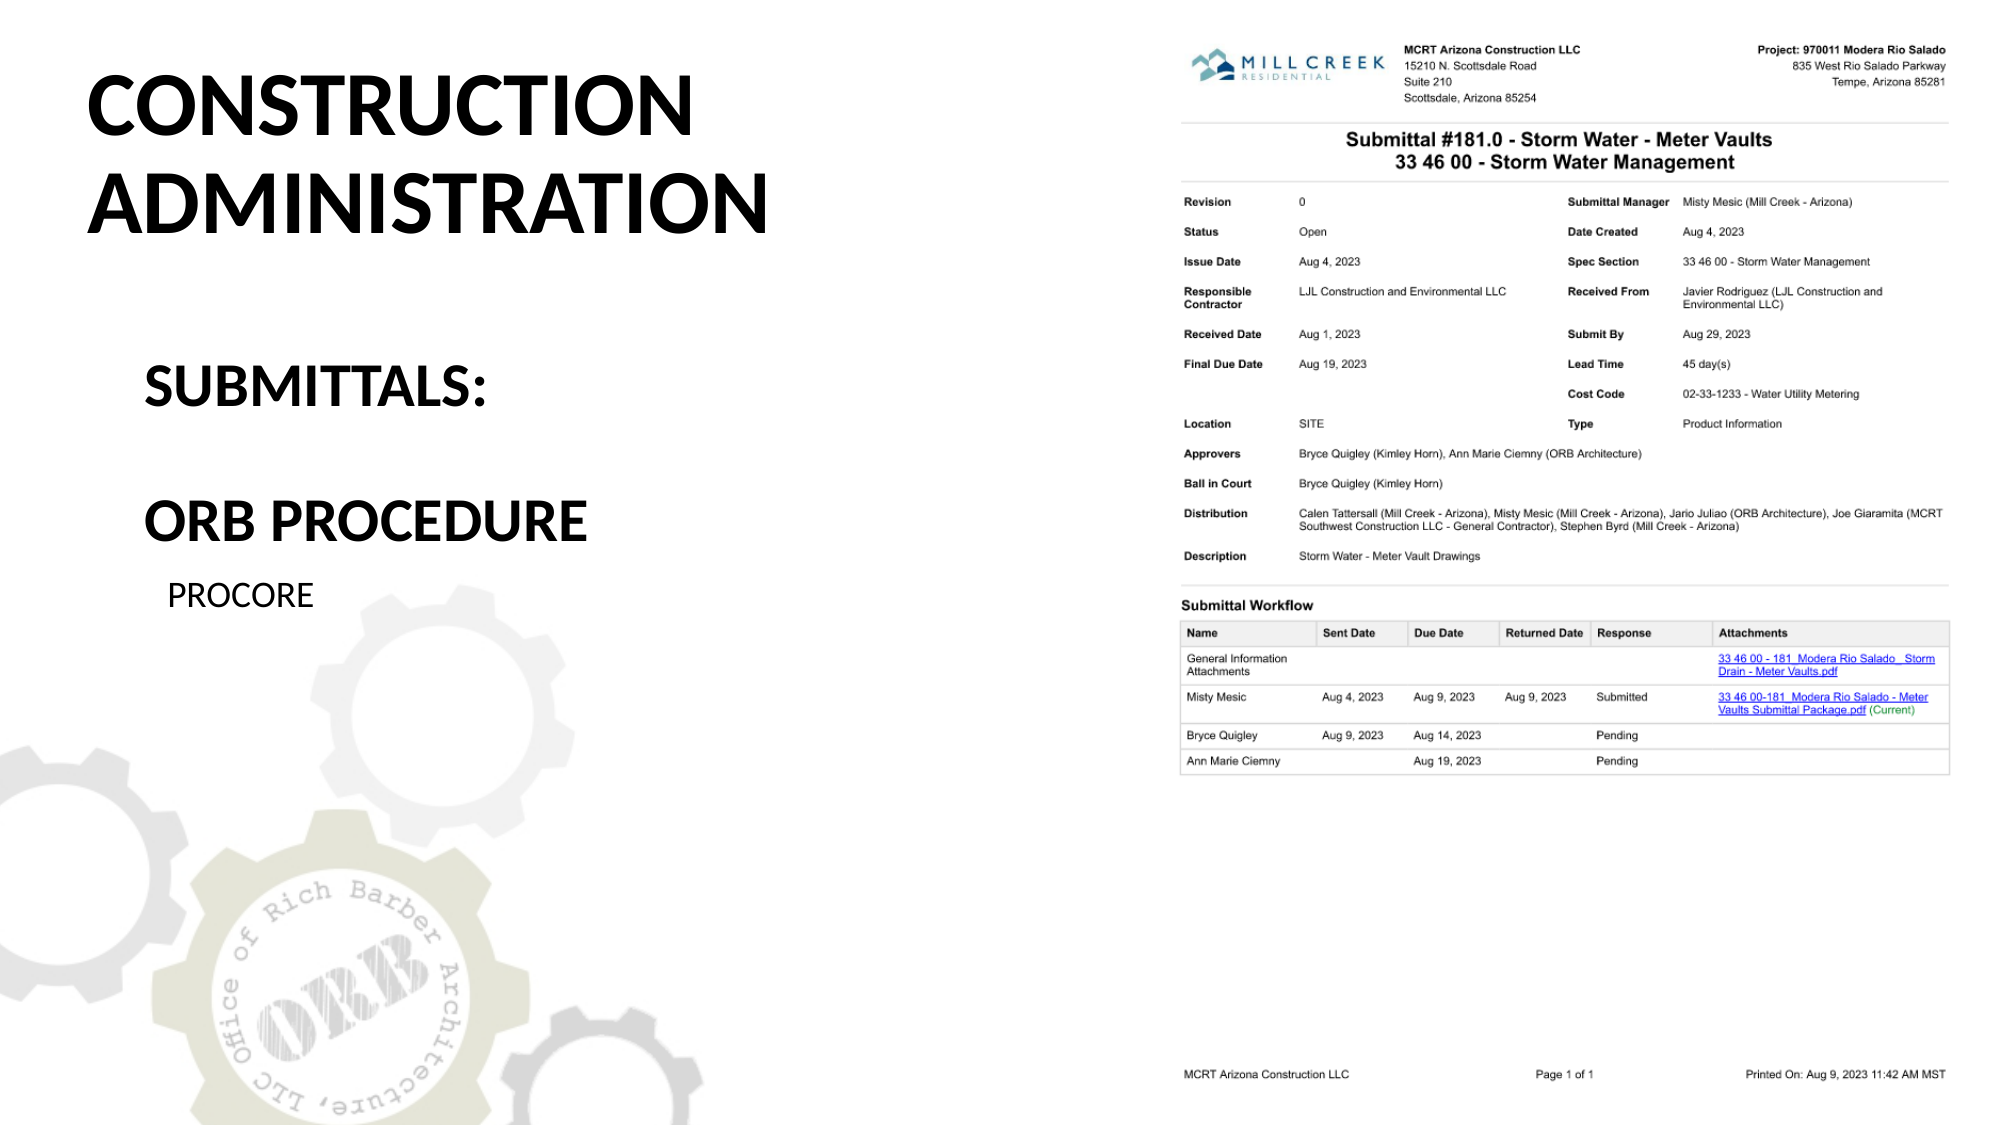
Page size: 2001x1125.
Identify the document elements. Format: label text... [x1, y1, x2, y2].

picture [1130, 0, 2000, 1125]
text_box PROCORE [152, 562, 1130, 668]
text_box SUBMITTALS: ORB PROCEDURE [129, 345, 969, 563]
text_box CONSTRUCTION ADMINISTRATION [72, 46, 912, 264]
